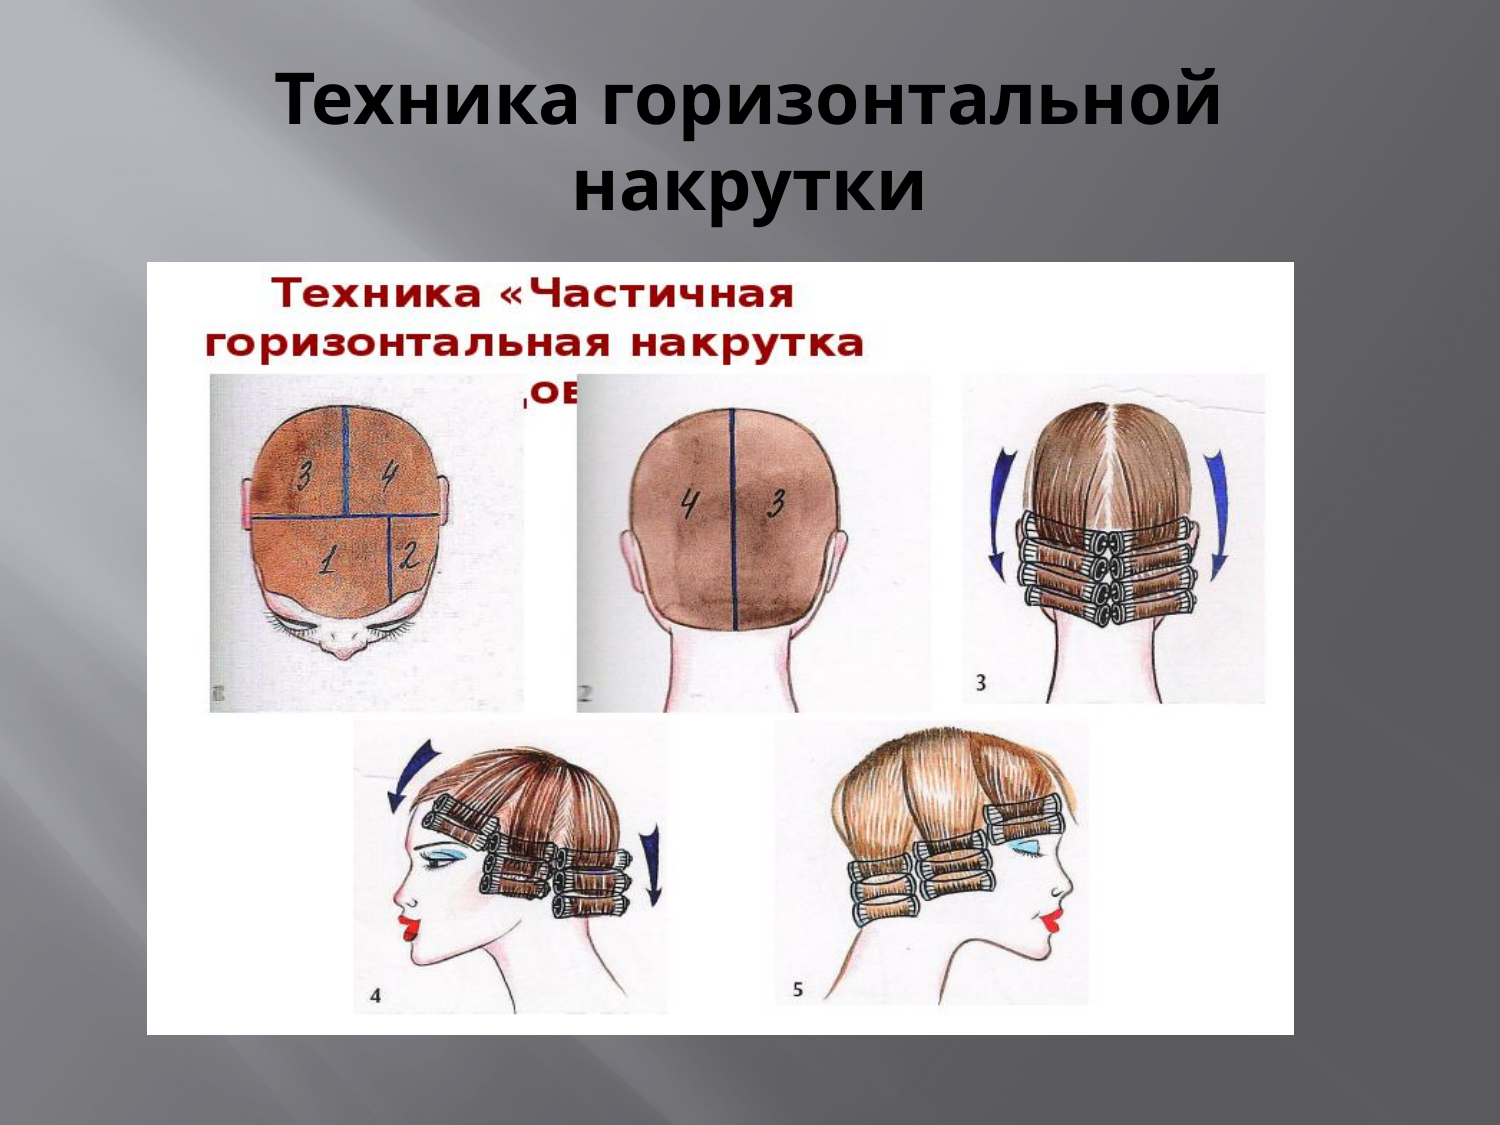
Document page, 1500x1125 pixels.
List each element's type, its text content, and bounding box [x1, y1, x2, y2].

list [147, 262, 1294, 1036]
title Техника горизонтальной накрутки [75, 45, 1425, 233]
